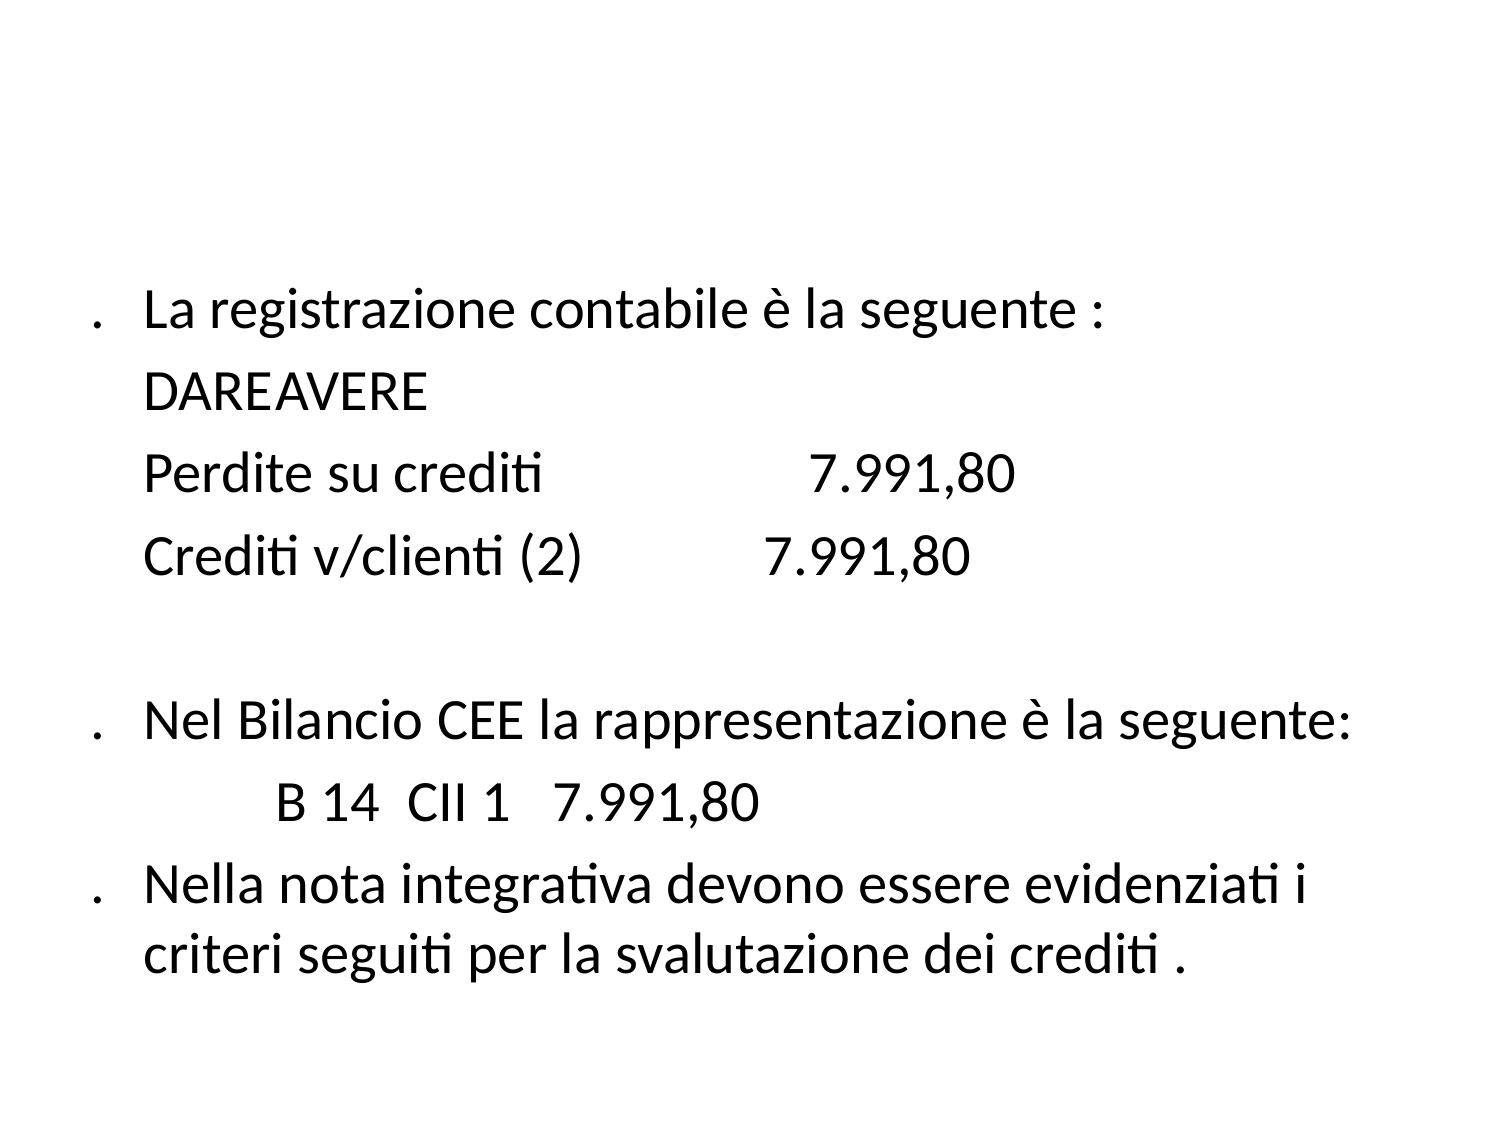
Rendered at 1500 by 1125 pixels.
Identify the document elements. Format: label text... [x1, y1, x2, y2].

list . La registrazione contabile è la seguente : DARE AVERE Perdite su crediti 7.991,80 Crediti v/clienti (2) 7.991,80 . Nel Bilancio CEE la rappresentazione è la seguente: B 14 CII 1 7.991,80 . Nella nota integrativa devono essere evidenziati i criteri seguiti per la svalutazione dei crediti . [75, 262, 1425, 1005]
